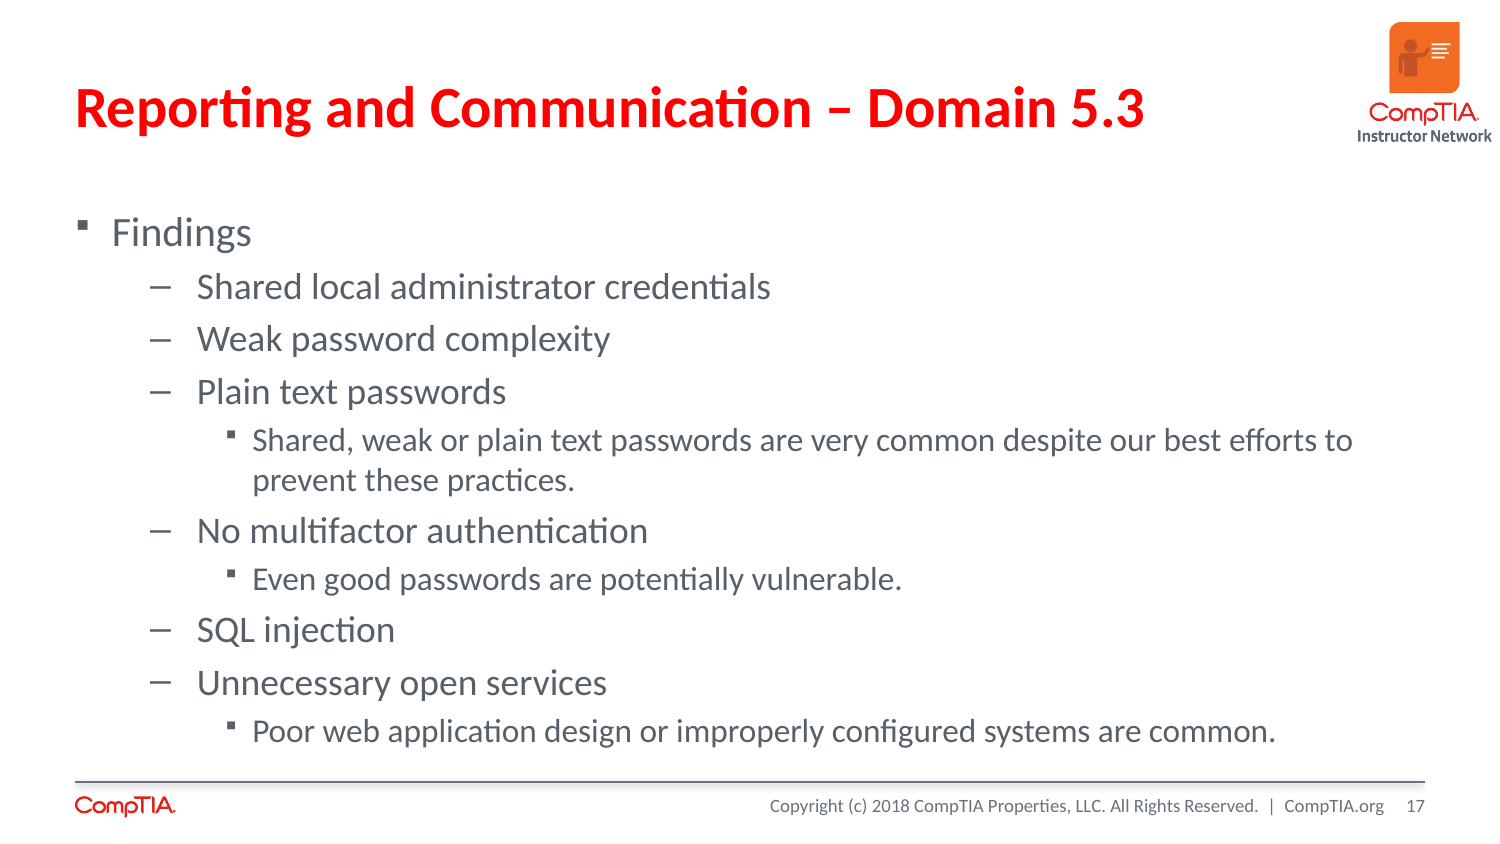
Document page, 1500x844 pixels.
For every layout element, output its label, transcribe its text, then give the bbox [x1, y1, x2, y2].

picture [1358, 22, 1492, 142]
title Reporting and Communication – Domain 5.3 [75, 33, 1425, 175]
slide_number 17 [1384, 782, 1425, 827]
list Findings Shared local administrator credentials Weak password complexity Plain text passwords Shared, weak or plain text passwords are very common despite our best efforts to prevent these practices. No multifactor authentication Even good passwords are potentially vulnerable. SQL injection Unnecessary open services Poor web application design or improperly configured systems are common. [75, 196, 1425, 754]
